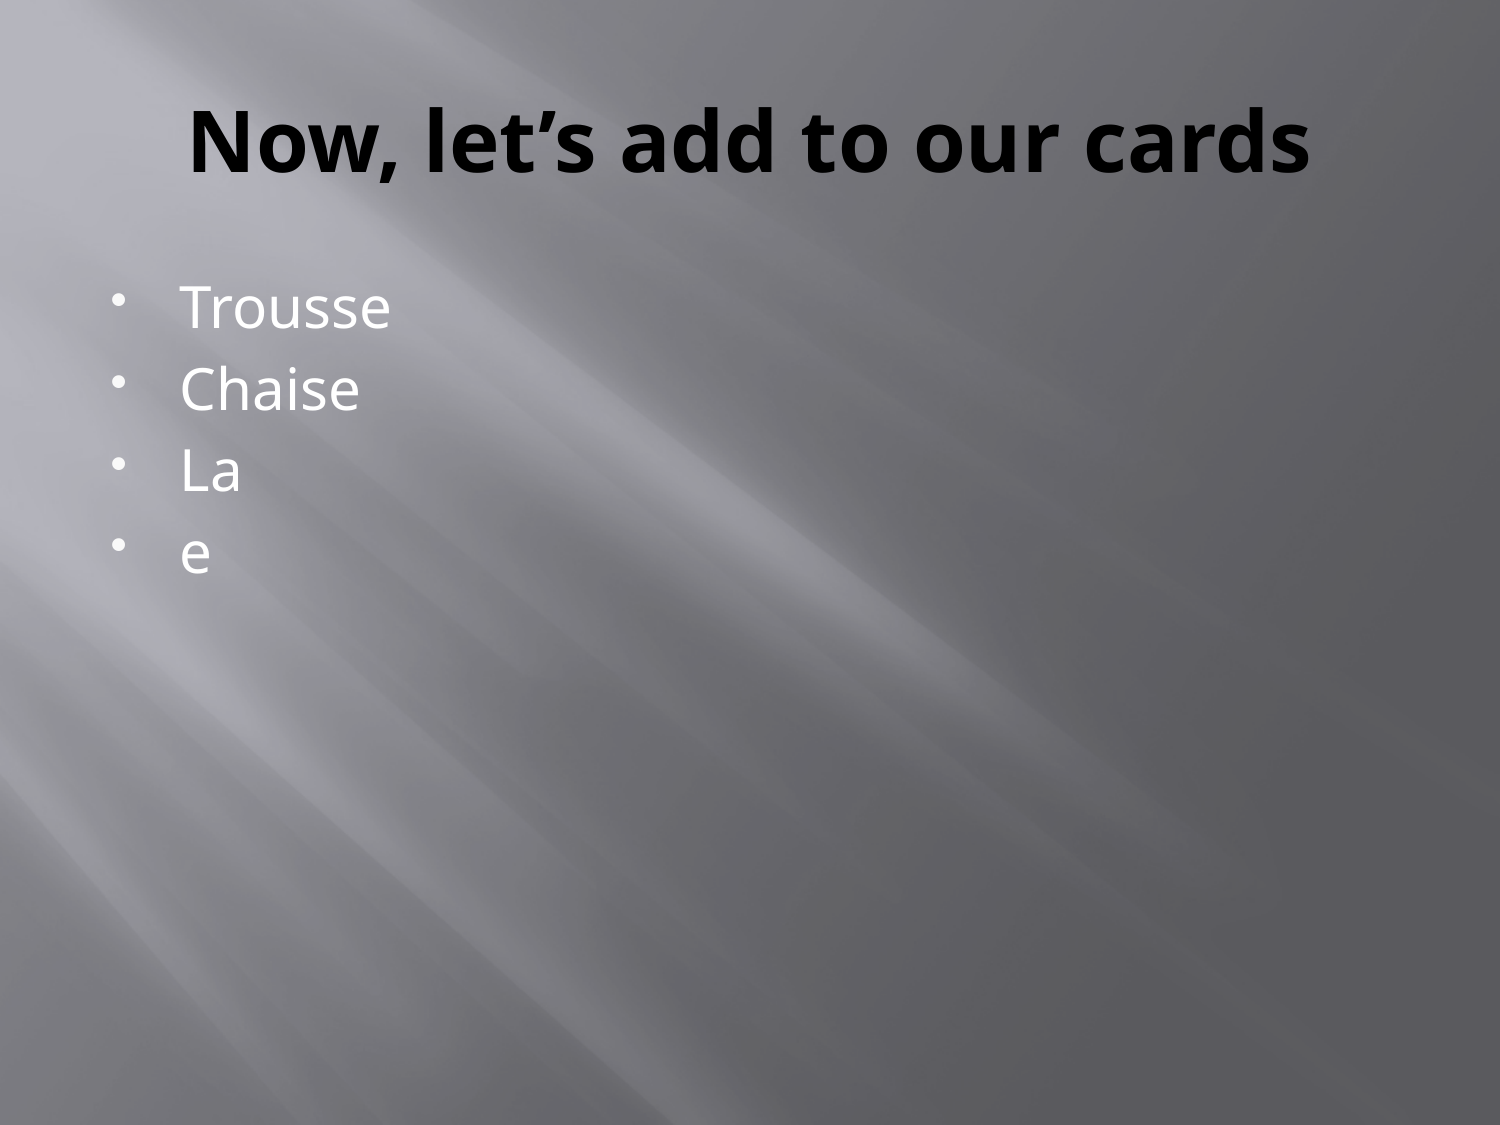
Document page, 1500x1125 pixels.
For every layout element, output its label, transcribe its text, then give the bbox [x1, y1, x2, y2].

title Now, let’s add to our cards [75, 45, 1425, 233]
list Trousse Chaise La e [75, 262, 1425, 1035]
